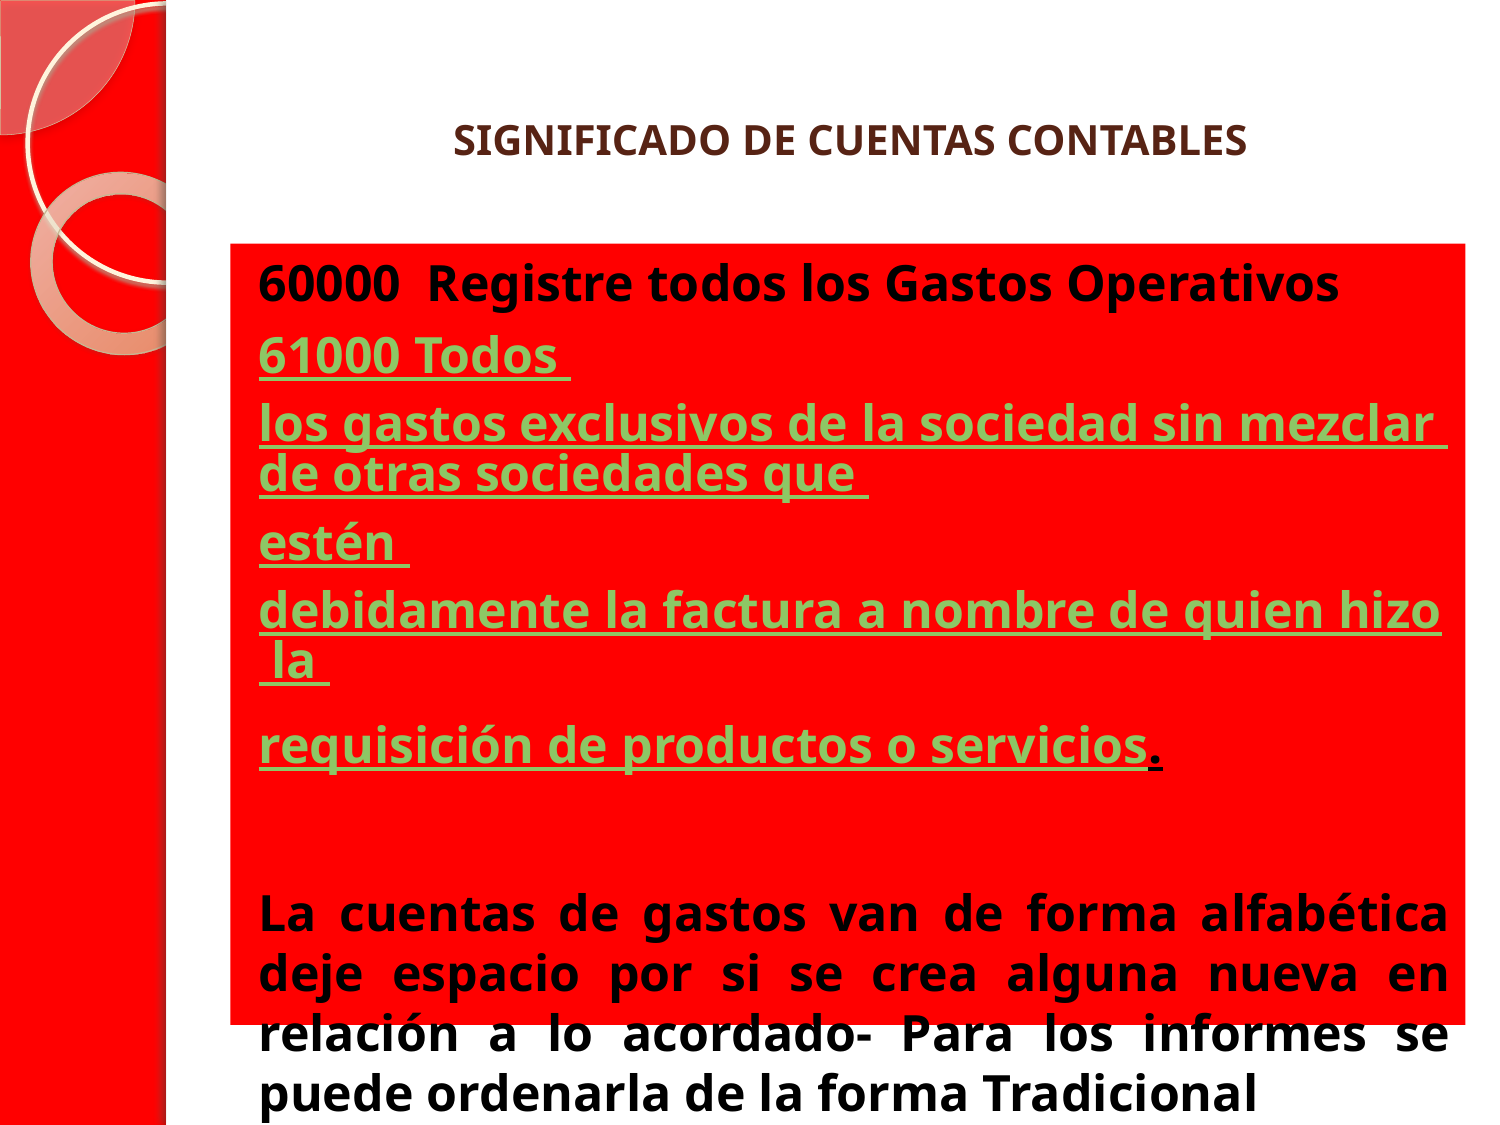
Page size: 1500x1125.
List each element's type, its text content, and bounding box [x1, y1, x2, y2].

list 60000 Registre todos los Gastos Operativos 61000 Todos los gastos exclusivos de la sociedad sin mezclar de otras sociedades que estén debidamente la factura a nombre de quien hizo la requisición de productos o servicios. La cuentas de gastos van de forma alfabética deje espacio por si se crea alguna nueva en relación a lo acordado- Para los informes se puede ordenarla de la forma Tradicional [230, 243, 1466, 1025]
title SIGNIFICADO DE CUENTAS CONTABLES [235, 45, 1466, 233]
